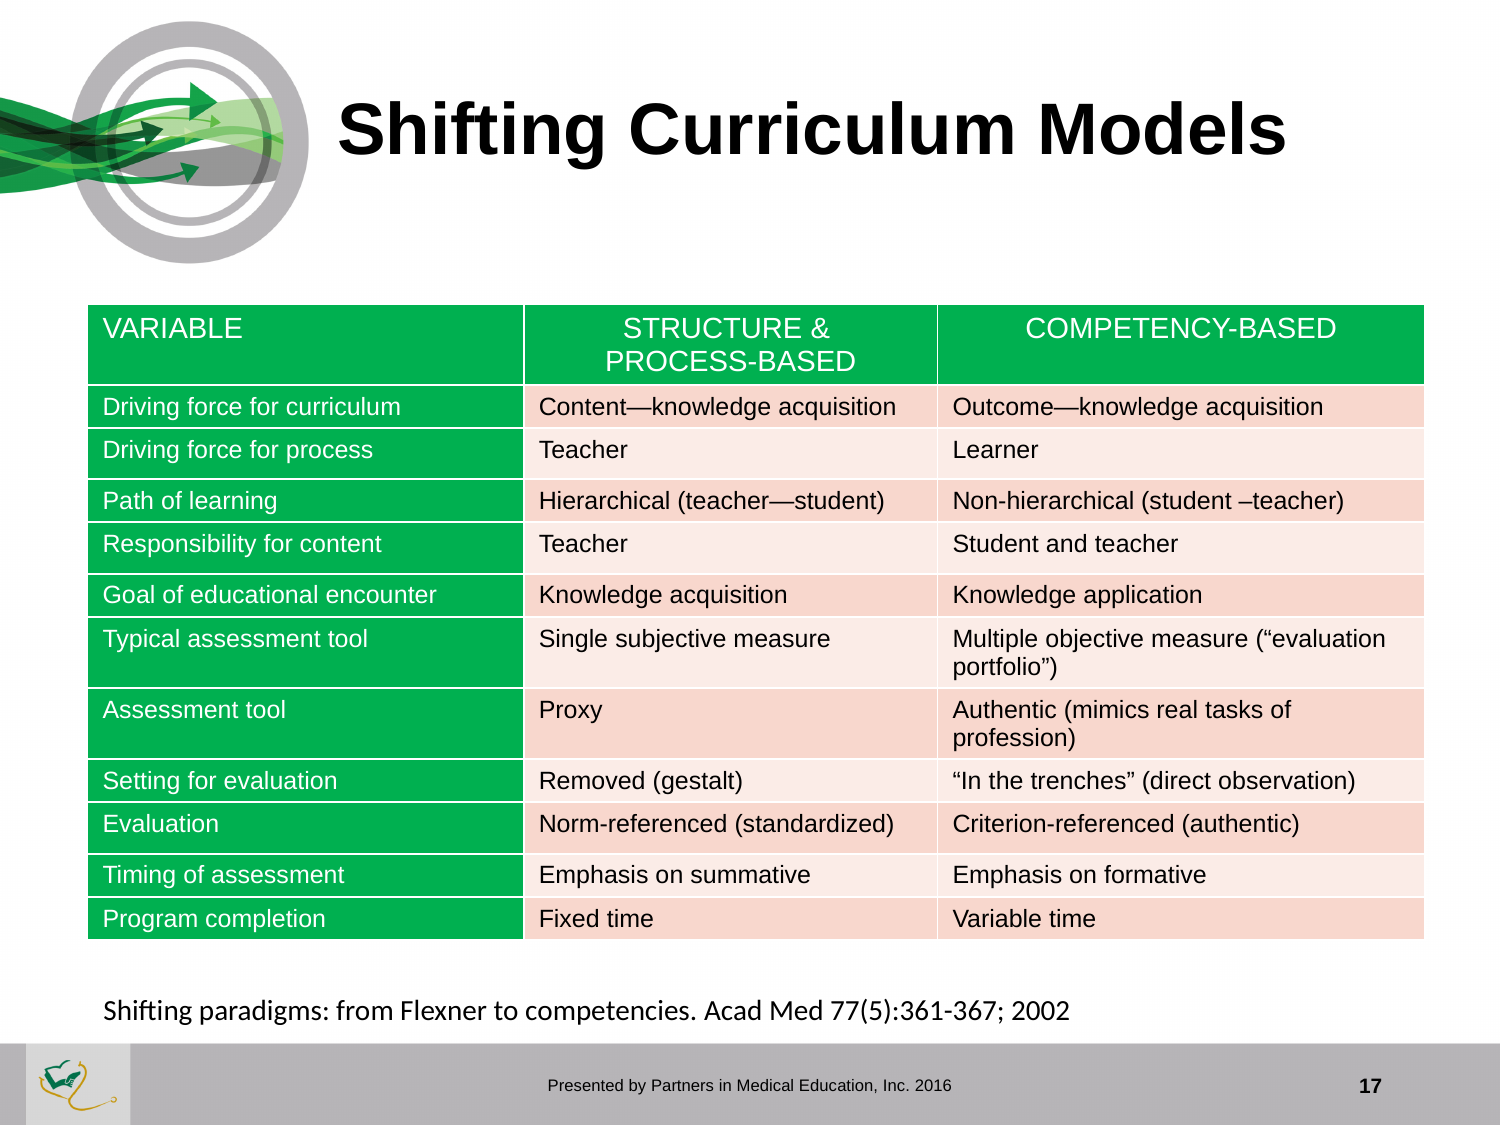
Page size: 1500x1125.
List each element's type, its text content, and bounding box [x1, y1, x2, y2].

table_cell Setting for evaluation [88, 760, 523, 801]
picture [0, 0, 1500, 1125]
table_cell Path of learning [88, 480, 523, 521]
table_cell Assessment tool [88, 689, 523, 758]
table_cell Norm-referenced (standardized) [525, 803, 937, 853]
table_cell Variable time [938, 898, 1424, 939]
table_cell Program completion [88, 898, 523, 939]
table_cell Removed (gestalt) [525, 760, 937, 801]
table_cell Timing of assessment [88, 855, 523, 896]
table_cell Knowledge acquisition [525, 575, 937, 616]
table_header STRUCTURE & PROCESS-BASED [525, 305, 937, 384]
table_cell Outcome—knowledge acquisition [938, 386, 1424, 427]
table_cell Proxy [525, 689, 937, 758]
text_box Presented by Partners in Medical Education, Inc. 2016 [496, 1055, 1004, 1116]
table_cell Authentic (mimics real tasks of profession) [938, 689, 1424, 758]
slide_number 17 [1059, 1055, 1397, 1116]
table_cell Driving force for process [88, 429, 523, 478]
table_cell Teacher [525, 429, 937, 478]
table_cell Teacher [525, 523, 937, 573]
table_cell Criterion-referenced (authentic) [938, 803, 1424, 853]
table_cell Goal of educational encounter [88, 575, 523, 616]
text_box Shifting paradigms: from Flexner to competencies. Acad Med 77(5):361-367; 2002 [88, 984, 1087, 1034]
table_cell Responsibility for content [88, 523, 523, 573]
title Shifting Curriculum Models [322, 75, 1425, 188]
table_cell Fixed time [525, 898, 937, 939]
table_cell Multiple objective measure (“evaluation portfolio”) [938, 618, 1424, 687]
table_cell Evaluation [88, 803, 523, 853]
table_cell Single subjective measure [525, 618, 937, 687]
table_cell Knowledge application [938, 575, 1424, 616]
table_cell Content—knowledge acquisition [525, 386, 937, 427]
table_header COMPETENCY-BASED [938, 305, 1424, 384]
table_cell Driving force for curriculum [88, 386, 523, 427]
table_cell “In the trenches” (direct observation) [938, 760, 1424, 801]
table_cell Emphasis on summative [525, 855, 937, 896]
table_header VARIABLE [88, 305, 523, 384]
table_cell Typical assessment tool [88, 618, 523, 687]
table_cell Non-hierarchical (student –teacher) [938, 480, 1424, 521]
table_cell Learner [938, 429, 1424, 478]
table_cell Student and teacher [938, 523, 1424, 573]
table_cell Hierarchical (teacher—student) [525, 480, 937, 521]
table_cell Emphasis on formative [938, 855, 1424, 896]
